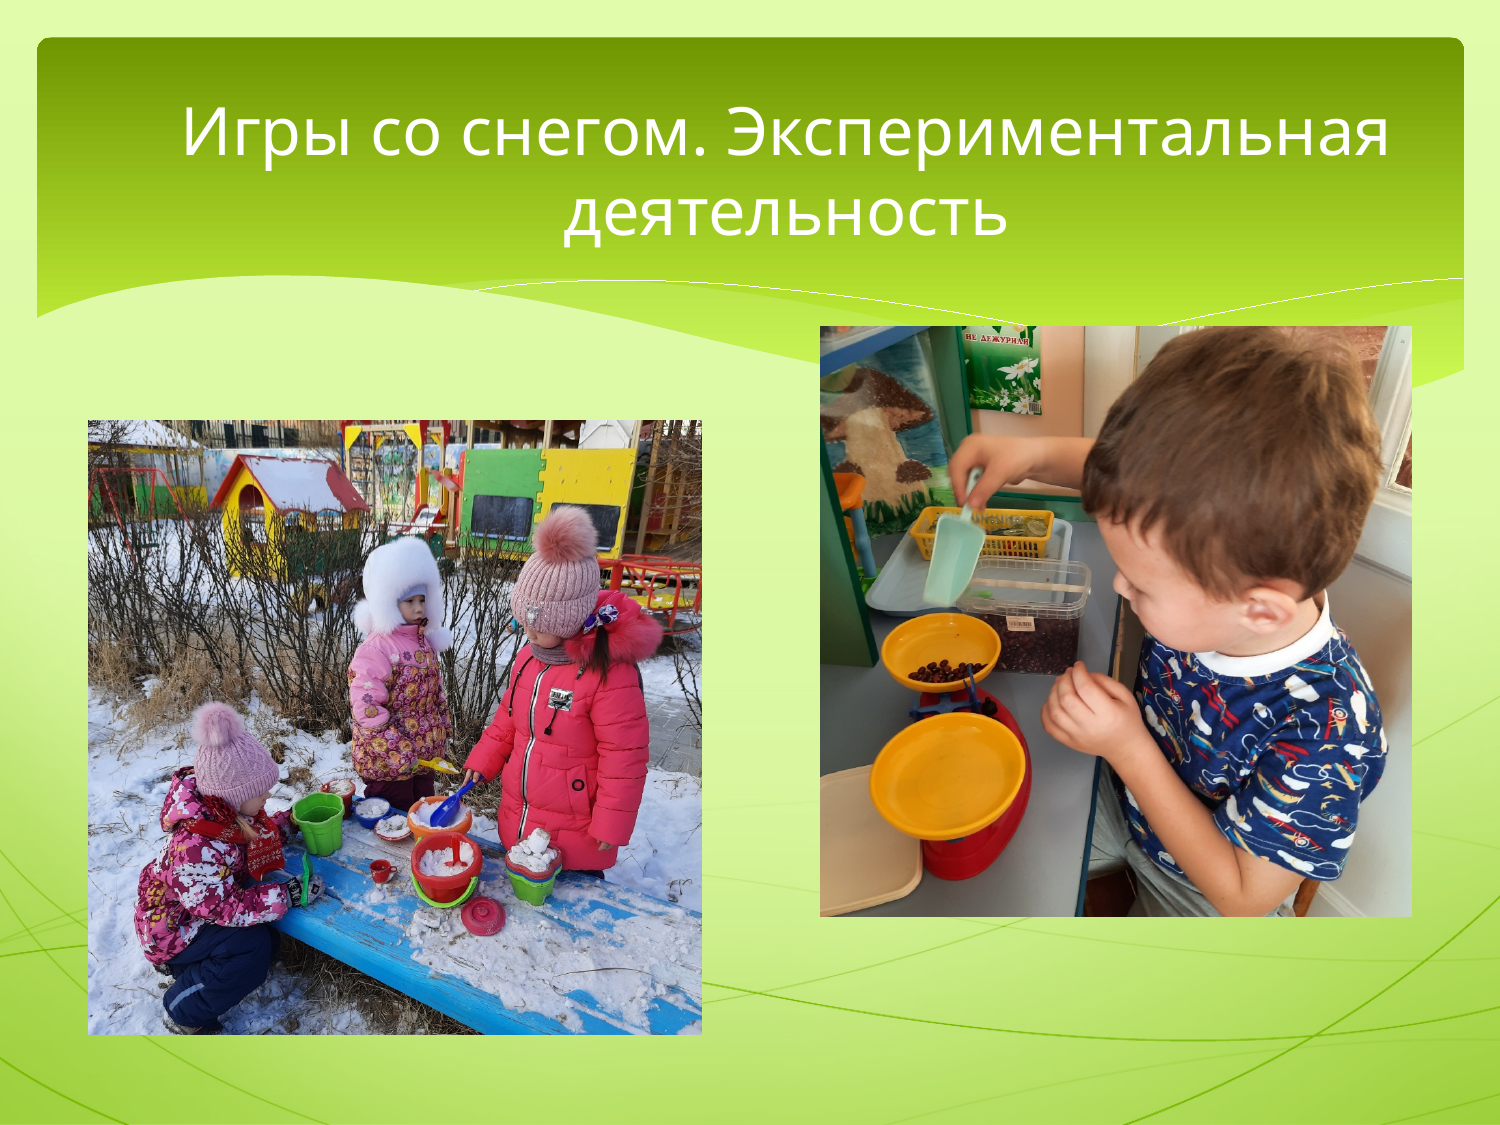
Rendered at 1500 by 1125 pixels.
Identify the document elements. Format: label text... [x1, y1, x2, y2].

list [88, 420, 703, 1035]
title Игры со снегом. Экспериментальная деятельность [111, 66, 1463, 273]
picture [820, 325, 1412, 917]
